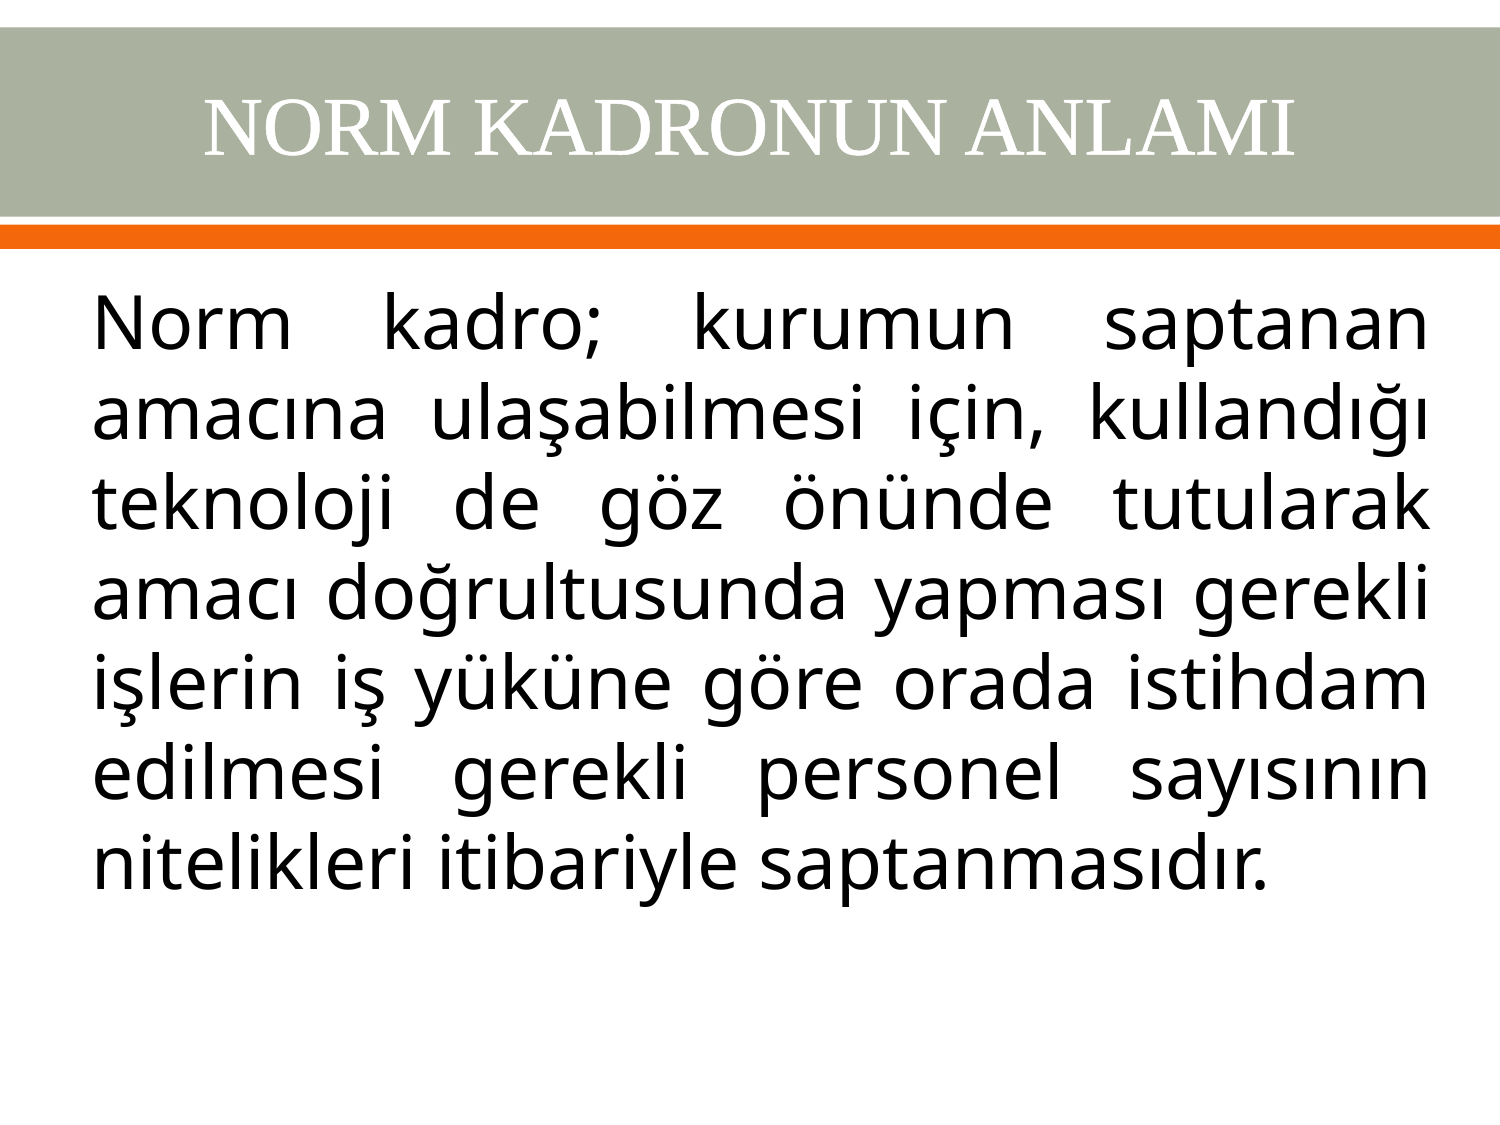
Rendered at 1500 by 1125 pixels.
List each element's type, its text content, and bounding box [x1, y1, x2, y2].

text_box Norm kadro; kurumun saptanan amacına ulaşabilmesi için, kullandığı teknoloji de göz önünde tutularak amacı doğrultusunda yapması gerekli işlerin iş yüküne göre orada istihdam edilmesi gerekli personel sayısının nitelikleri itibariyle saptanmasıdır. [76, 267, 1447, 912]
title NORM KADRONUN ANLAMI [75, 29, 1425, 213]
